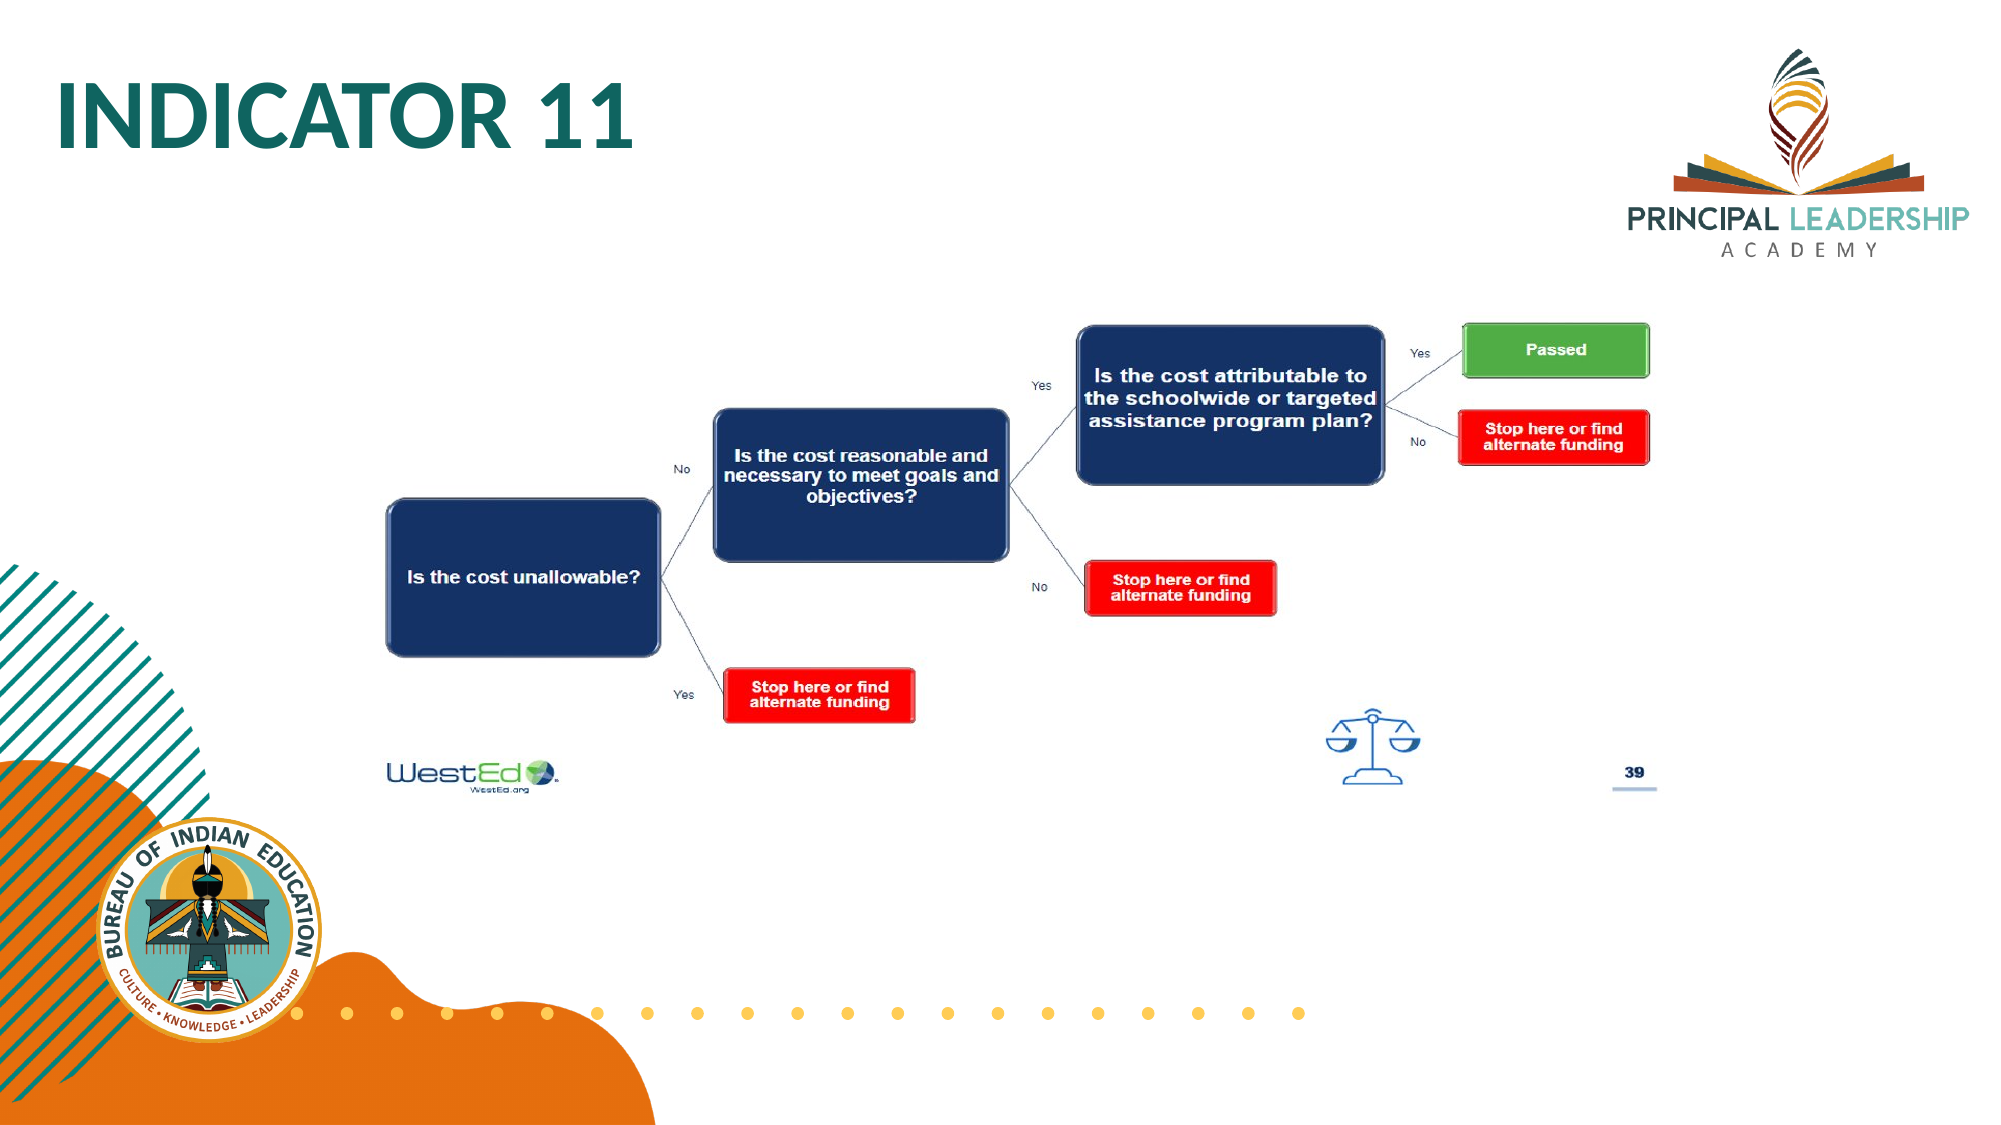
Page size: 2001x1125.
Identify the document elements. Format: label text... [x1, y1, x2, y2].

title INDICATOR 11 [39, 0, 1684, 178]
picture [0, 278, 1696, 1125]
